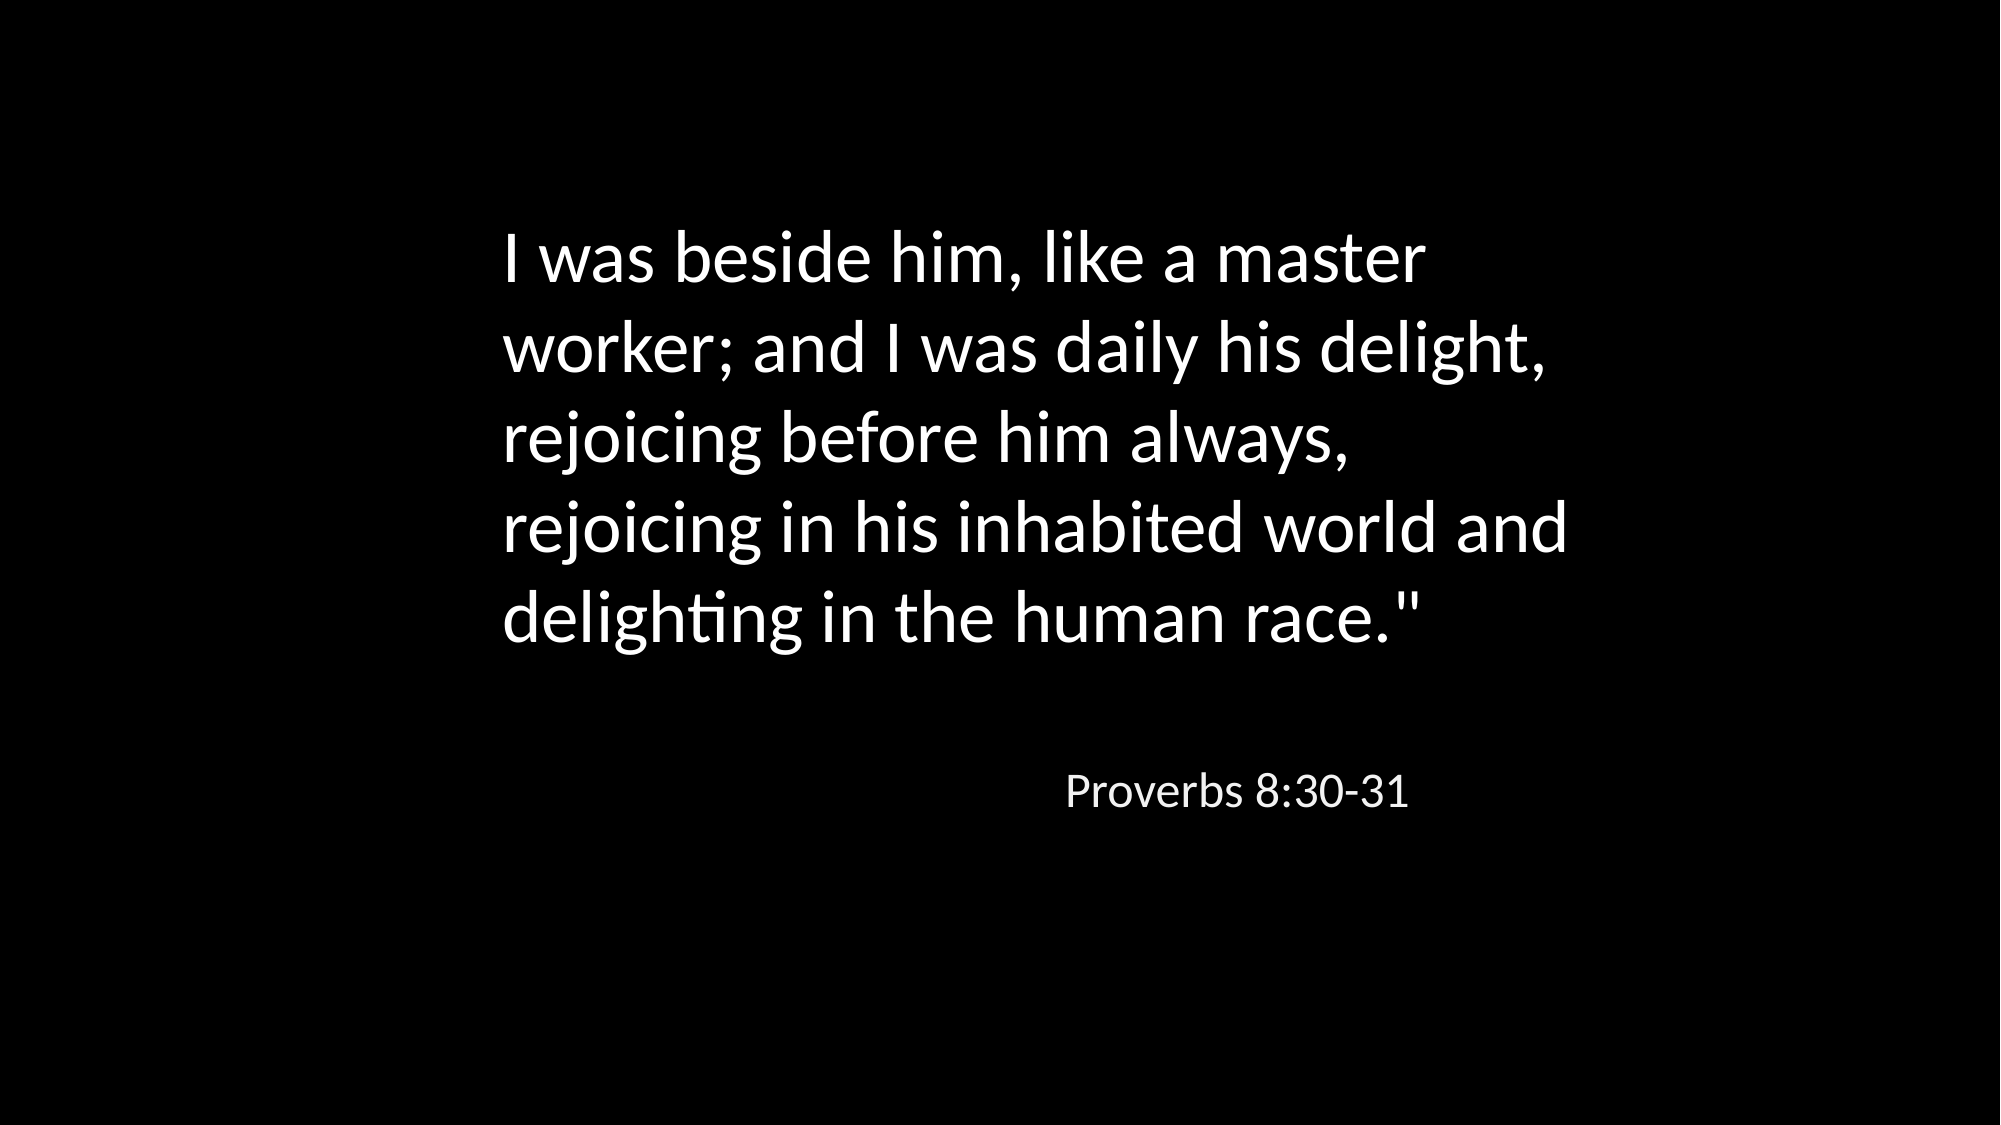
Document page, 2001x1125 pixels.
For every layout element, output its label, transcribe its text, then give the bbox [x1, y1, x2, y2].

text_box I was beside him, like a master worker; and I was daily his delight, rejoicing before him always, rejoicing in his inhabited world and delighting in the human race." [487, 199, 1638, 665]
text_box Proverbs 8:30-31 [962, 749, 1513, 825]
